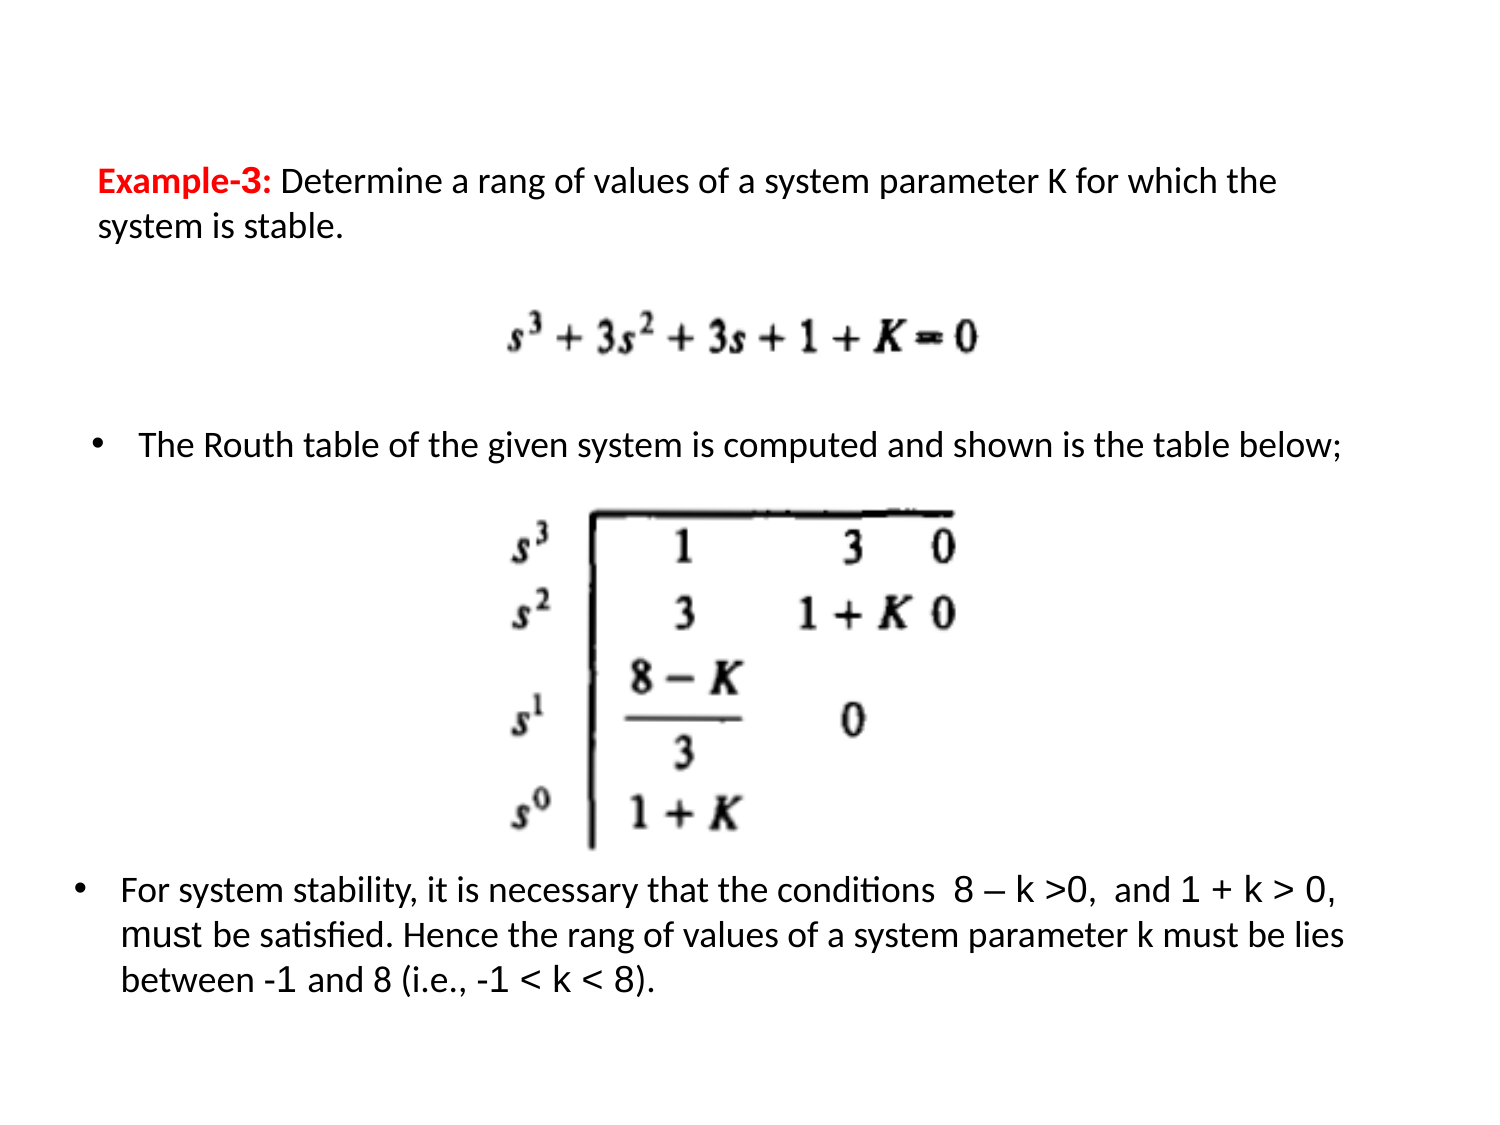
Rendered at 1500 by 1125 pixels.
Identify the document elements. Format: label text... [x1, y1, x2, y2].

picture [487, 499, 968, 861]
picture [489, 299, 986, 368]
text_box For system stability, it is necessary that the conditions 8 – k >0, and 1 + k > 0, must be satisfied. Hence the rang of values of a system parameter k must be lies between -1 and 8 (i.e., -1 < k < 8). [58, 858, 1442, 1008]
text_box The Routh table of the given system is computed and shown is the table below; [76, 412, 1442, 473]
text_box Example-3: Determine a rang of values of a system parameter K for which the system is stable. [82, 148, 1388, 254]
